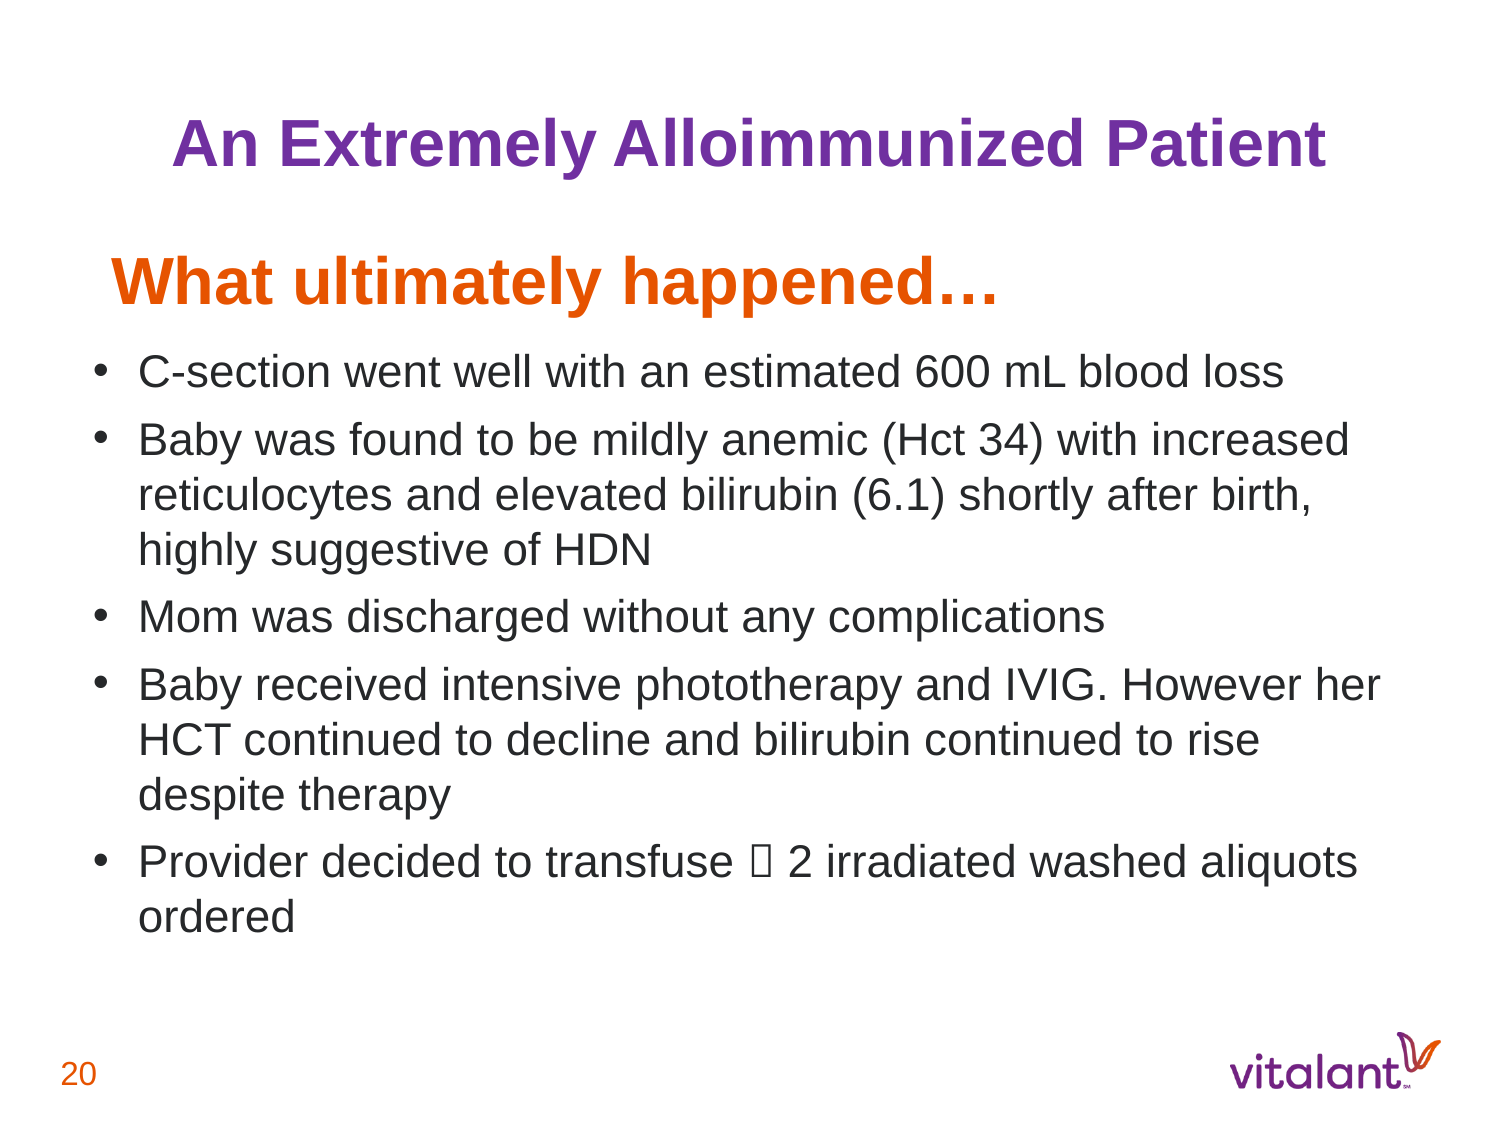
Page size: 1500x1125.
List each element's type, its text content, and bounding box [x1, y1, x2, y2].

text_box [112, 757, 1500, 1125]
text_box C-section went well with an estimated 600 mL blood loss Baby was found to be mildly anemic (Hct 34) with increased reticulocytes and elevated bilirubin (6.1) shortly after birth, highly suggestive of HDN Mom was discharged without any complications Baby received intensive phototherapy and IVIG. However her HCT continued to decline and bilirubin continued to rise despite therapy Provider decided to transfuse  2 irradiated washed aliquots ordered [78, 334, 1422, 1033]
text_box An Extremely Alloimmunized Patient [0, 92, 1500, 188]
slide_number 20 [60, 1062, 112, 1093]
title What ultimately happened… [111, 188, 1492, 357]
